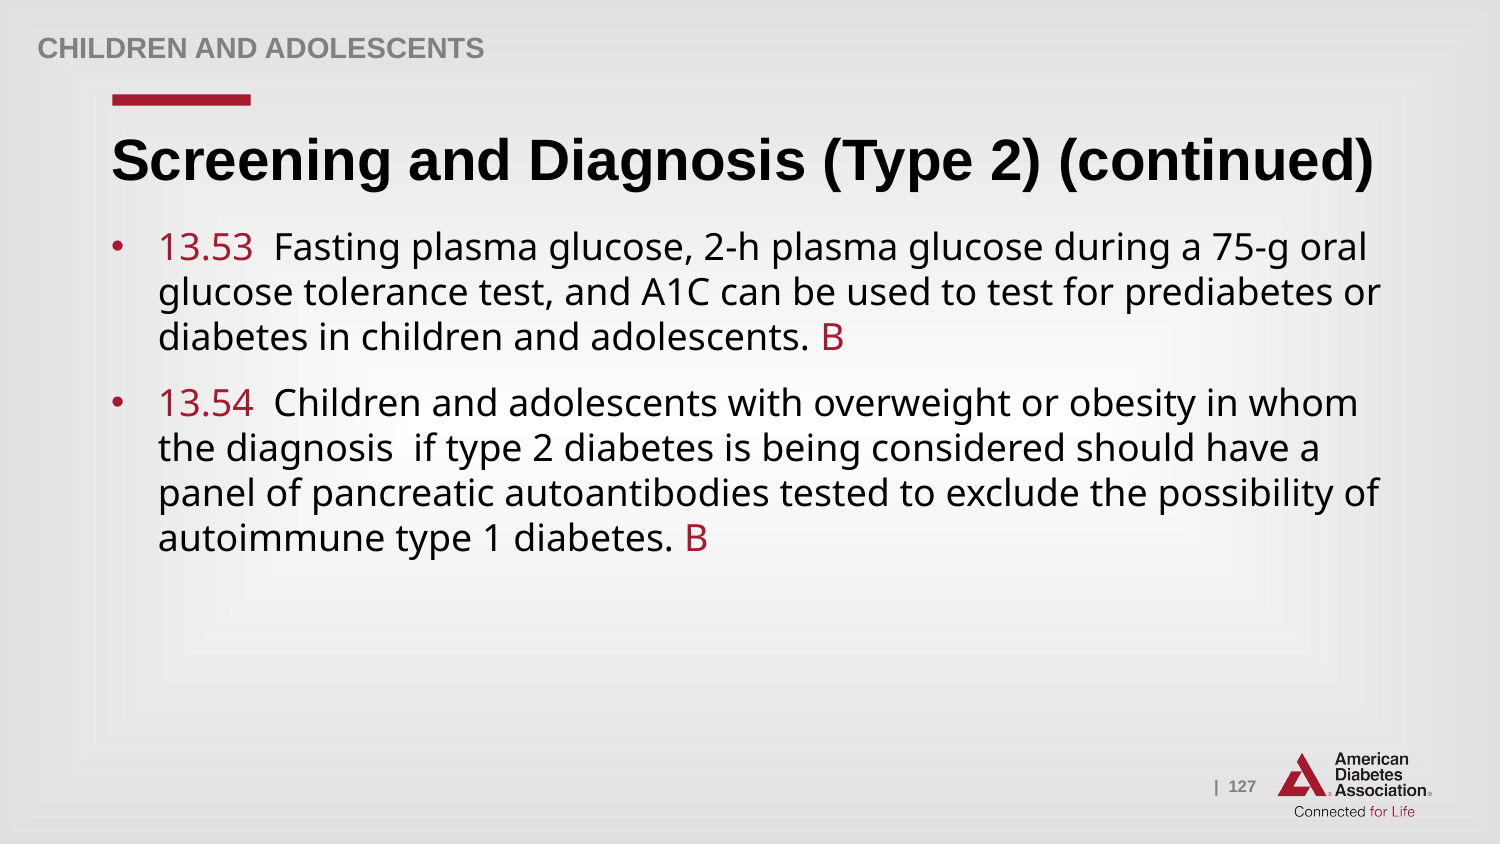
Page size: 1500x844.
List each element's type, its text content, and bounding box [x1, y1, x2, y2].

title Screening and Diagnosis (Type 2) (continued) [111, 129, 1387, 194]
list Children and adolescents [22, 26, 1316, 57]
picture [1277, 752, 1432, 817]
text_box 13.53 Fasting plasma glucose, 2-h plasma glucose during a 75-g oral glucose tolerance test, and A1C can be used to test for prediabetes or diabetes in children and adolescents. B 13.54 Children and adolescents with overweight or obesity in whom the diagnosis if type 2 diabetes is being considered should have a panel of pancreatic autoantibodies tested to exclude the possibility of autoimmune type 1 diabetes. B [111, 222, 1424, 559]
